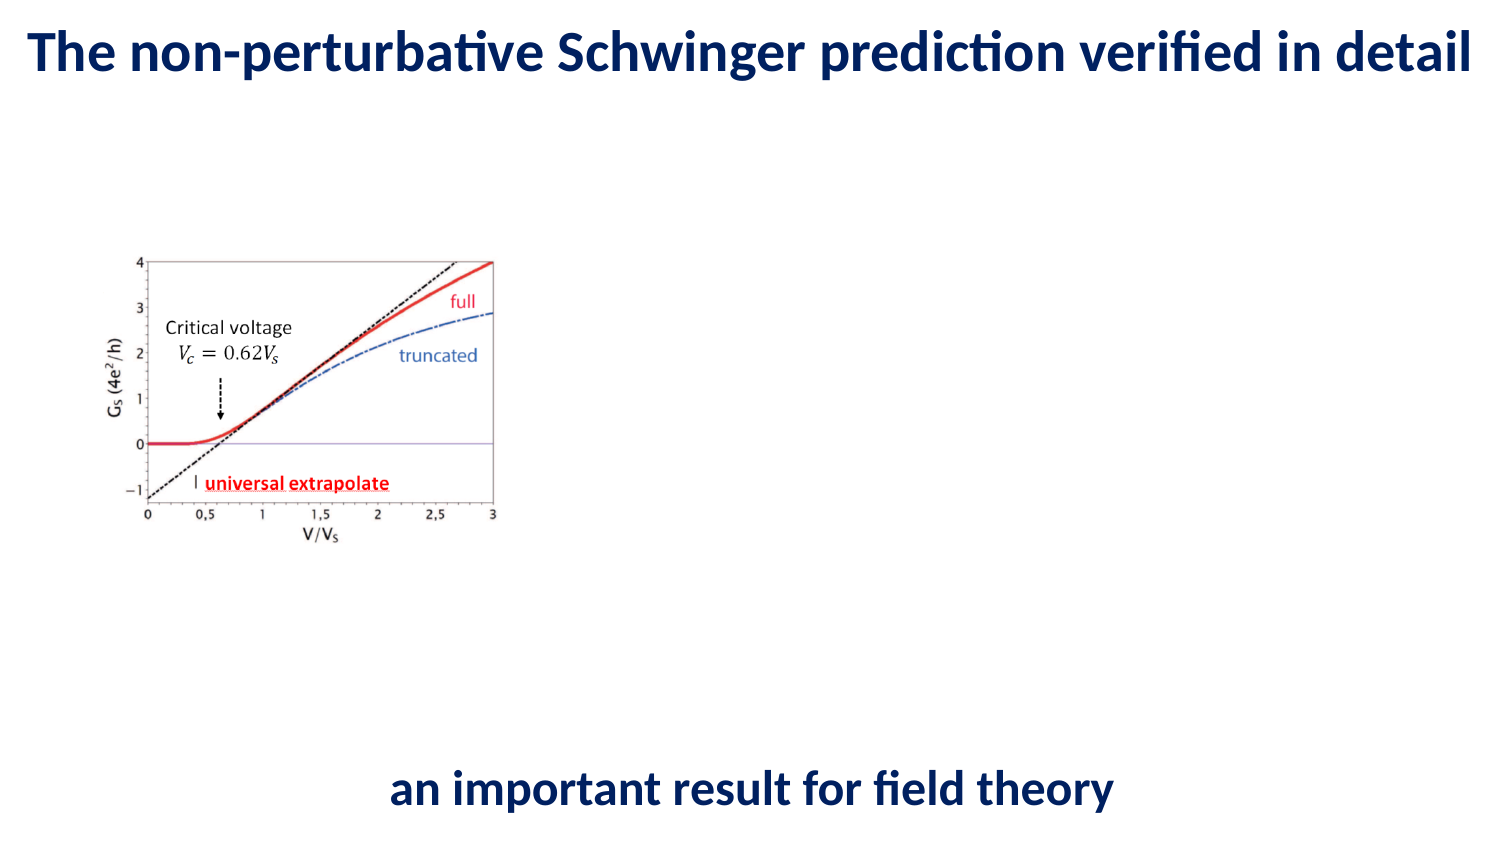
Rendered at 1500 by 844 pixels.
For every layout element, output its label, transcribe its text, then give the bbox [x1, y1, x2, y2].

picture [100, 252, 505, 548]
text_box The non-perturbative Schwinger prediction verified in detail [5, 5, 1495, 91]
text_box an important result for field theory [8, 747, 1497, 823]
